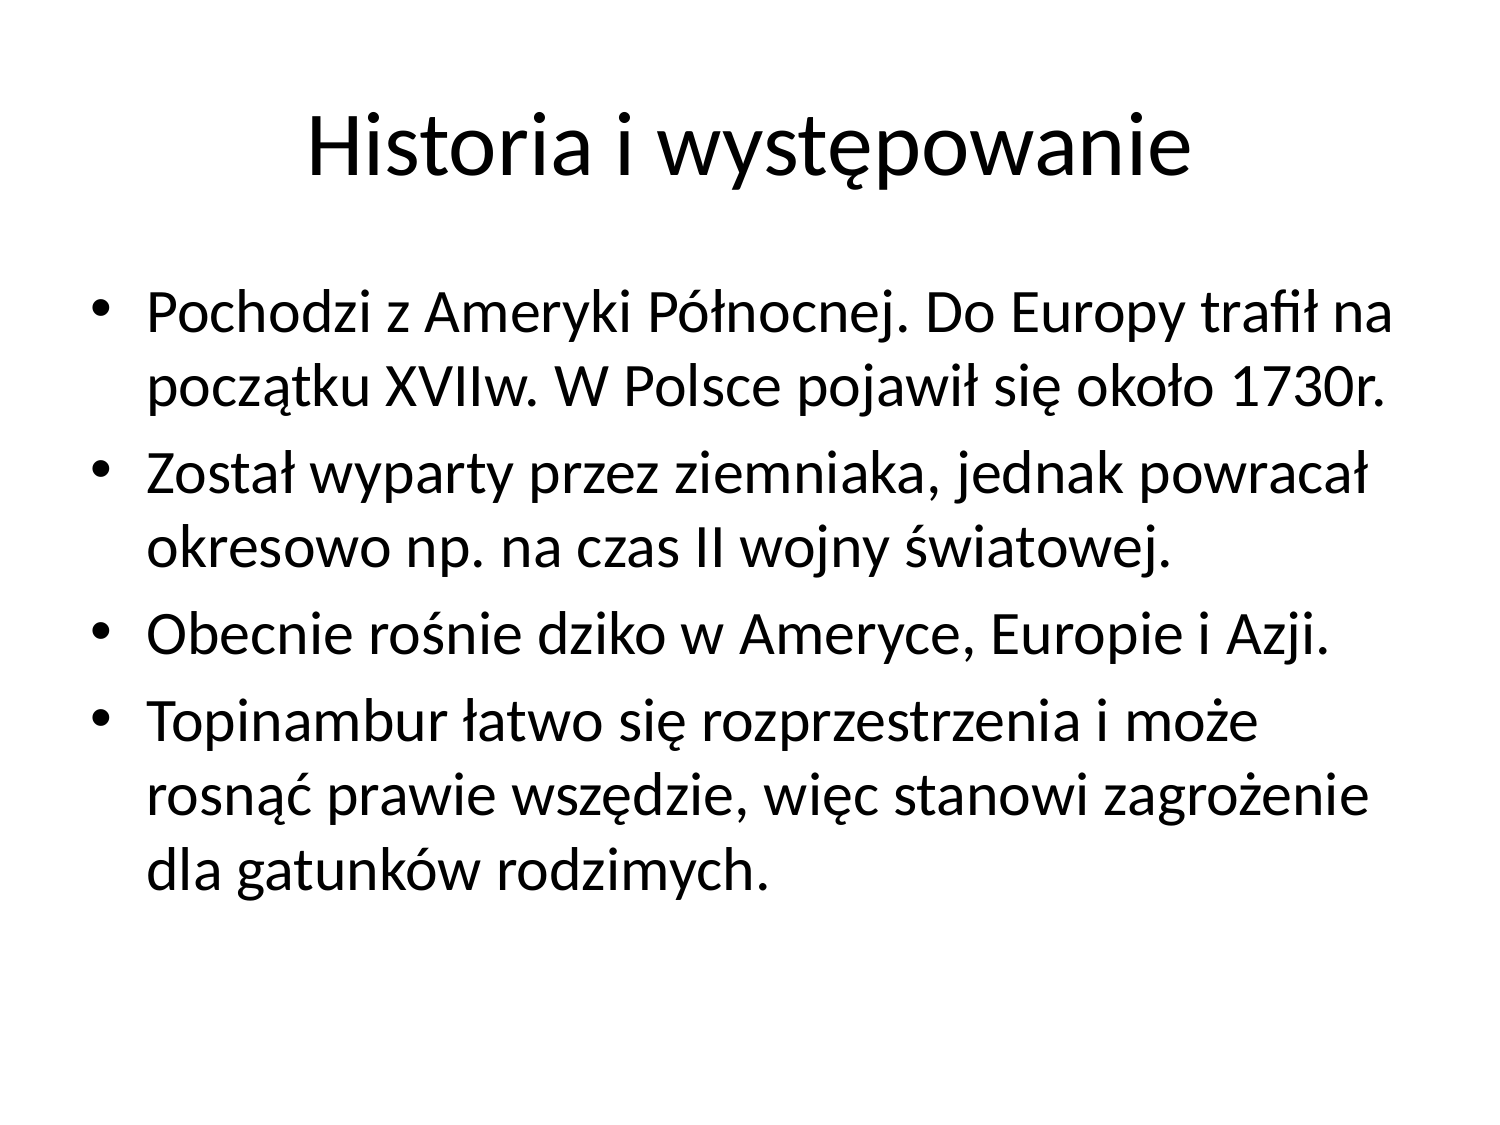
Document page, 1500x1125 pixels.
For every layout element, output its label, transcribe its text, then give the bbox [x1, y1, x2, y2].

list Pochodzi z Ameryki Północnej. Do Europy trafił na początku XVIIw. W Polsce pojawił się około 1730r. Został wyparty przez ziemniaka, jednak powracał okresowo np. na czas II wojny światowej. Obecnie rośnie dziko w Ameryce, Europie i Azji. Topinambur łatwo się rozprzestrzenia i może rosnąć prawie wszędzie, więc stanowi zagrożenie dla gatunków rodzimych. [75, 262, 1447, 1005]
title Historia i występowanie [75, 45, 1425, 233]
